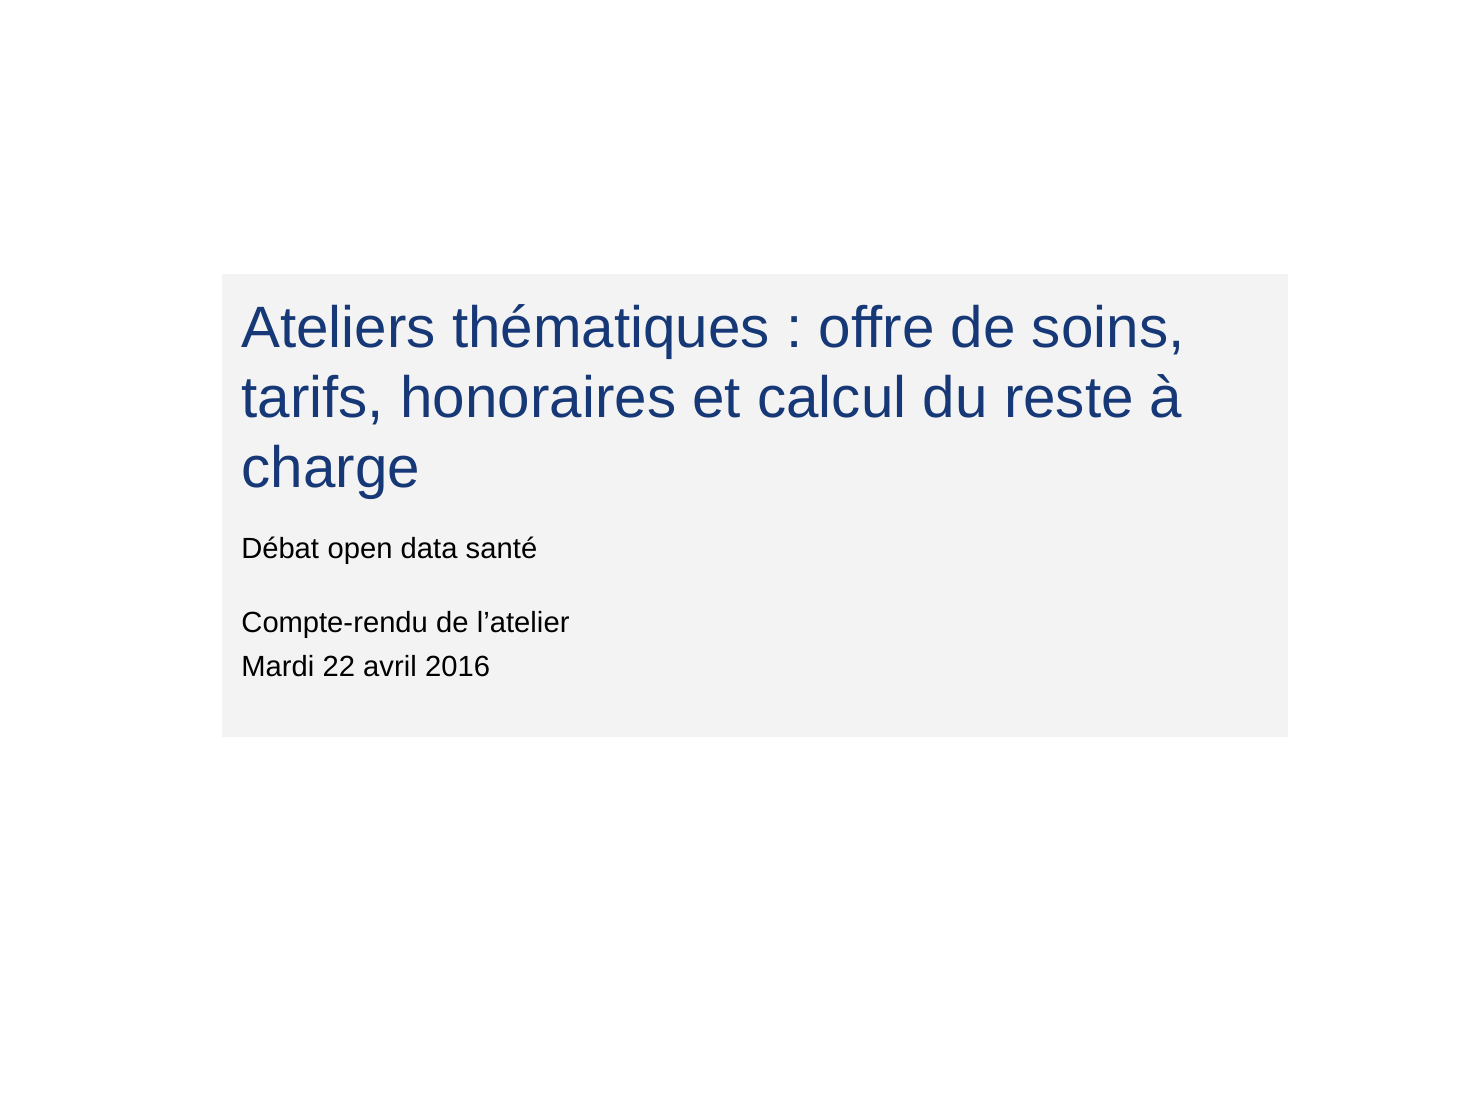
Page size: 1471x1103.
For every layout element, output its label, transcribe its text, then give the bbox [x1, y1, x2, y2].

text_box Compte-rendu de l’atelier [241, 603, 1051, 639]
subtitle Débat open data santé [241, 529, 1229, 565]
text_box Mardi 22 avril 2016 [241, 647, 1051, 683]
title Ateliers thématiques : offre de soins, tarifs, honoraires et calcul du reste à charge [241, 289, 1263, 502]
